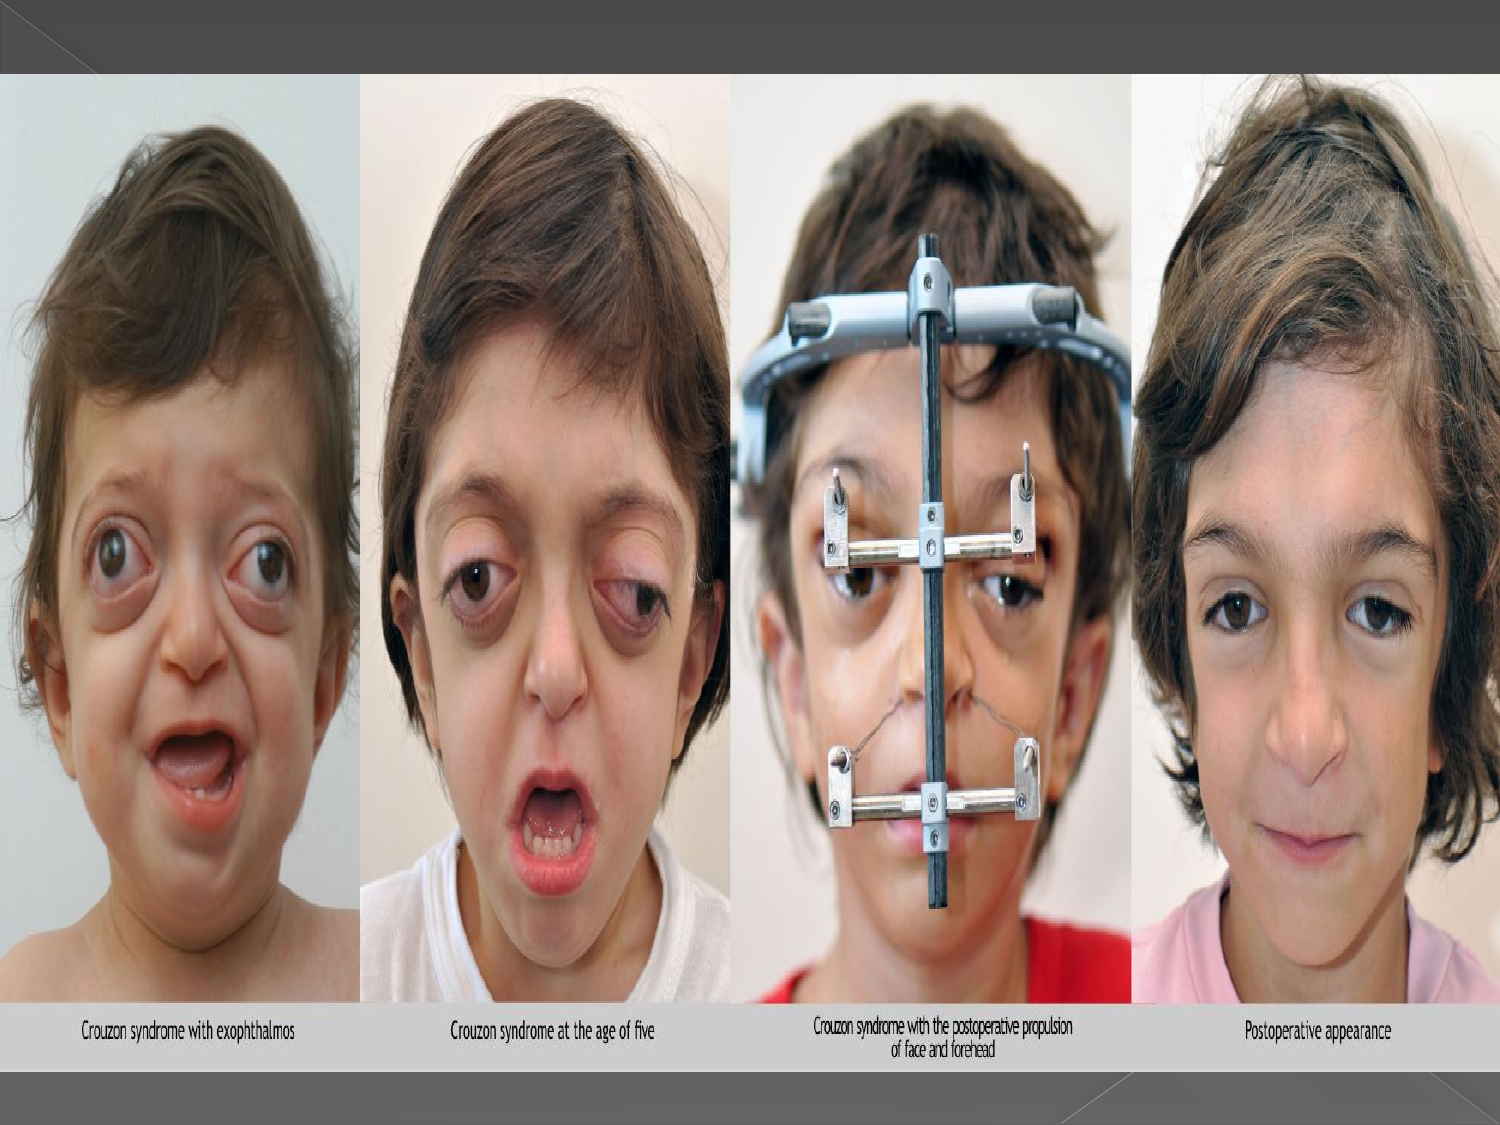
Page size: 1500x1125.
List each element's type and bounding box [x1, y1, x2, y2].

picture [0, 74, 1500, 1072]
